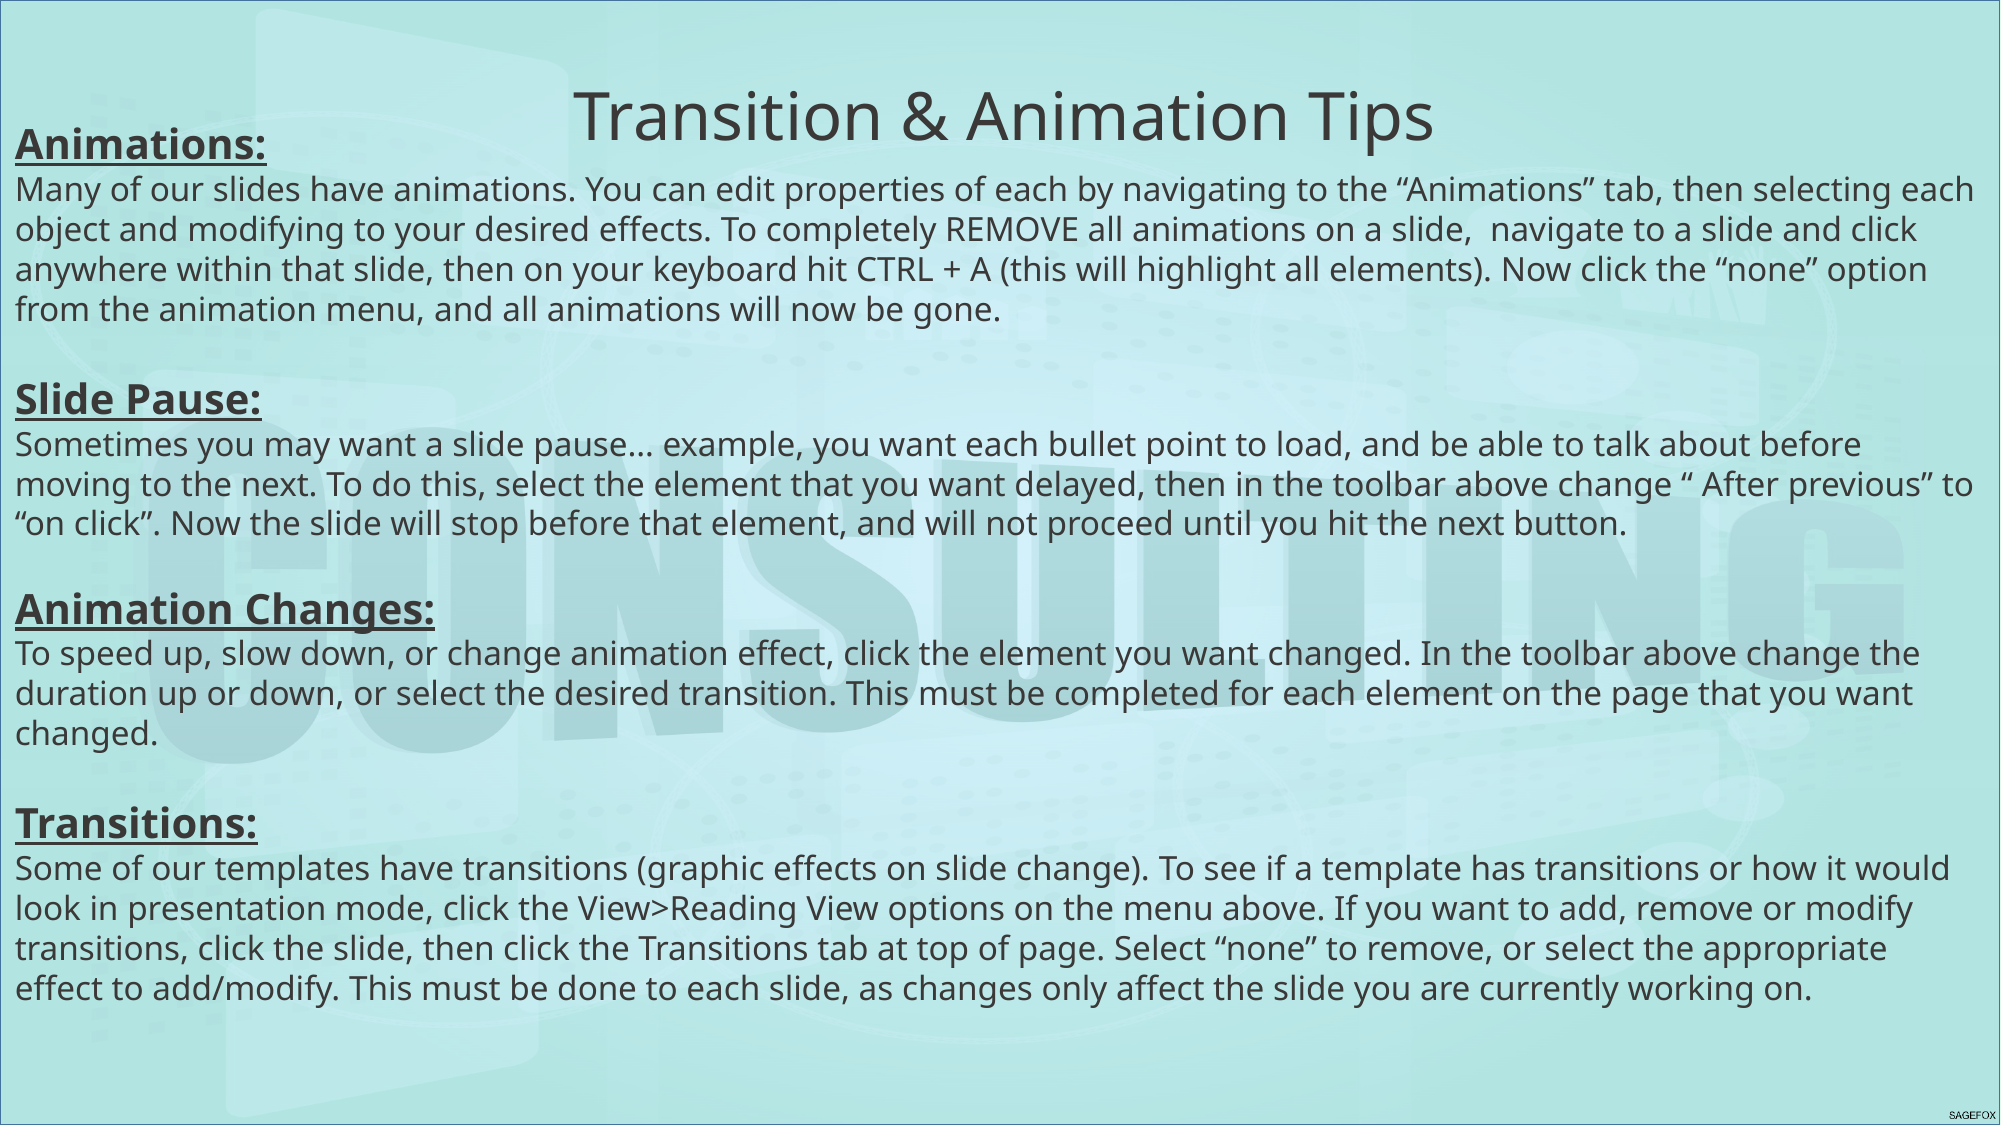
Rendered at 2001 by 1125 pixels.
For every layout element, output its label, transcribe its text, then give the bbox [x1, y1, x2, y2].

text_box Animations: Many of our slides have animations. You can edit properties of each by navigating to the “Animations” tab, then selecting each object and modifying to your desired effects. To completely REMOVE all animations on a slide, navigate to a slide and click anywhere within that slide, then on your keyboard hit CTRL + A (this will highlight all elements). Now click the “none” option from the animation menu, and all animations will now be gone. Slide Pause: Sometimes you may want a slide pause… example, you want each bullet point to load, and be able to talk about before moving to the next. To do this, select the element that you want delayed, then in the toolbar above change “ After previous” to “on click”. Now the slide will stop before that element, and will not proceed until you hit the next button. Animation Changes: To speed up, slow down, or change animation effect, click the element you want changed. In the toolbar above change the duration up or down, or select the desired transition. This must be completed for each element on the page that you want changed. Transitions: Some of our templates have transitions (graphic effects on slide change). To see if a template has transitions or how it would look in presentation mode, click the View>Reading View options on the menu above. If you want to add, remove or modify transitions, click the slide, then click the Transitions tab at top of page. Select “none” to remove, or select the appropriate effect to add/modify. This must be done to each slide, as changes only affect the slide you are currently working on. [0, 0, 2000, 1125]
title Transition & Animation Tips [477, 59, 1532, 177]
